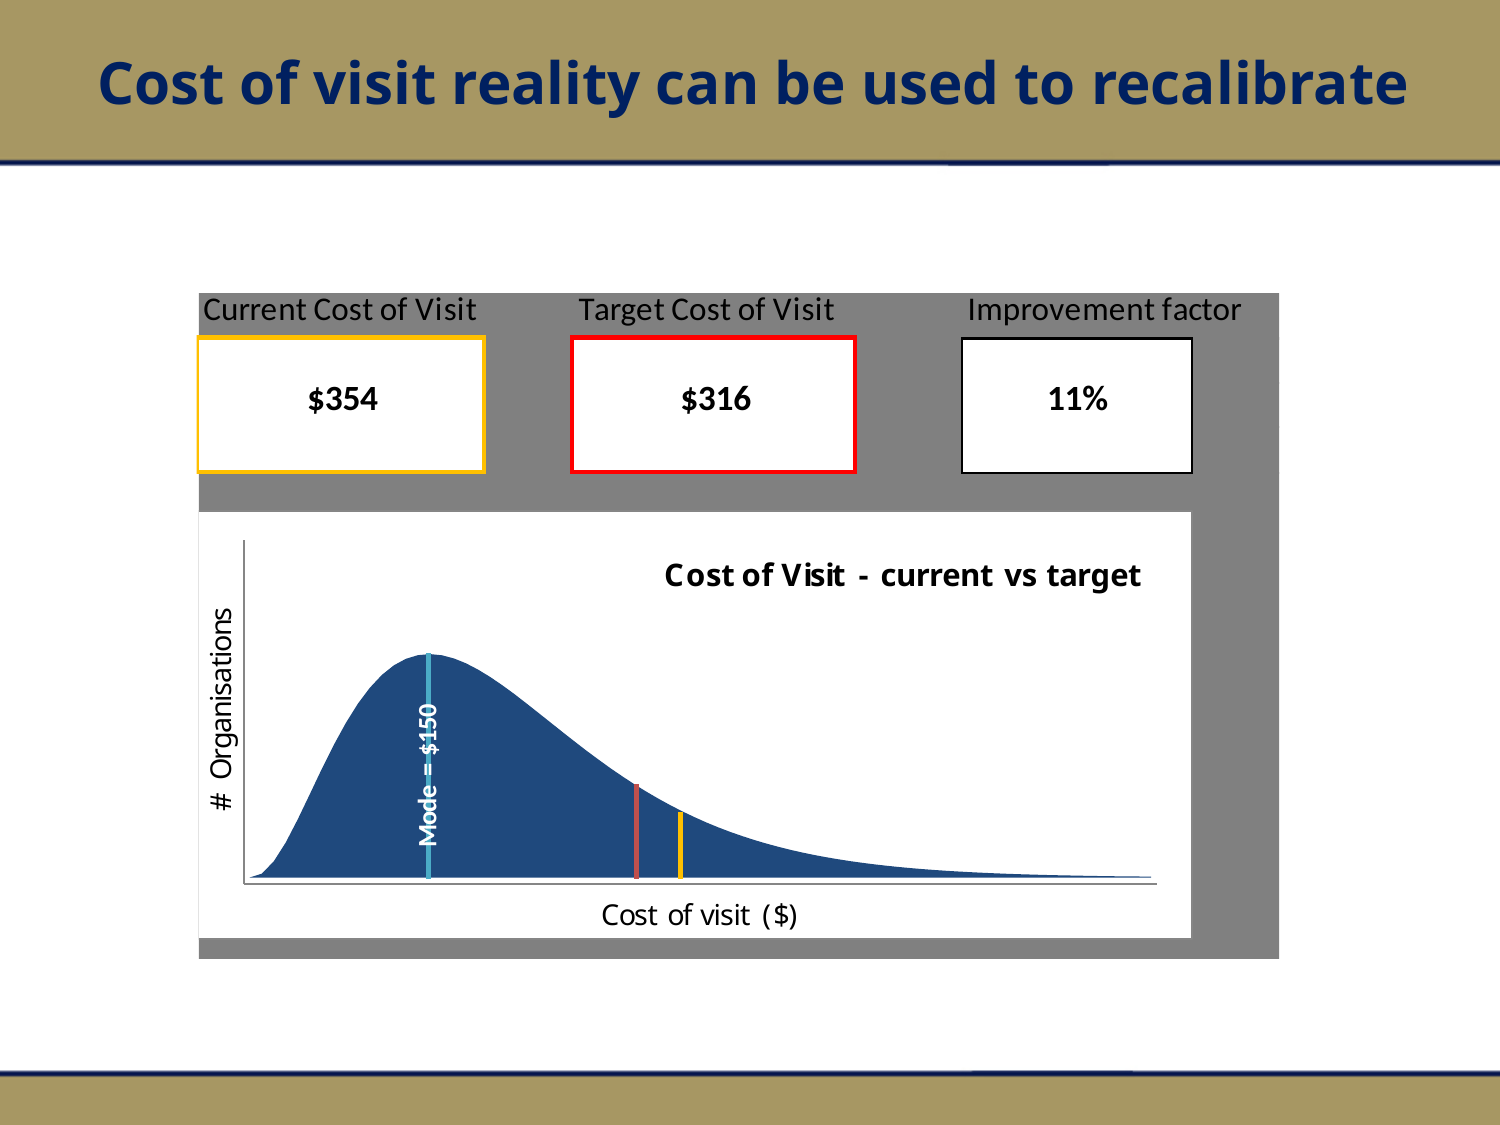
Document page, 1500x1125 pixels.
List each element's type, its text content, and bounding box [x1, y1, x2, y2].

title Cost of visit reality can be used to recalibrate [71, 0, 1435, 164]
picture [0, 0, 1500, 1125]
